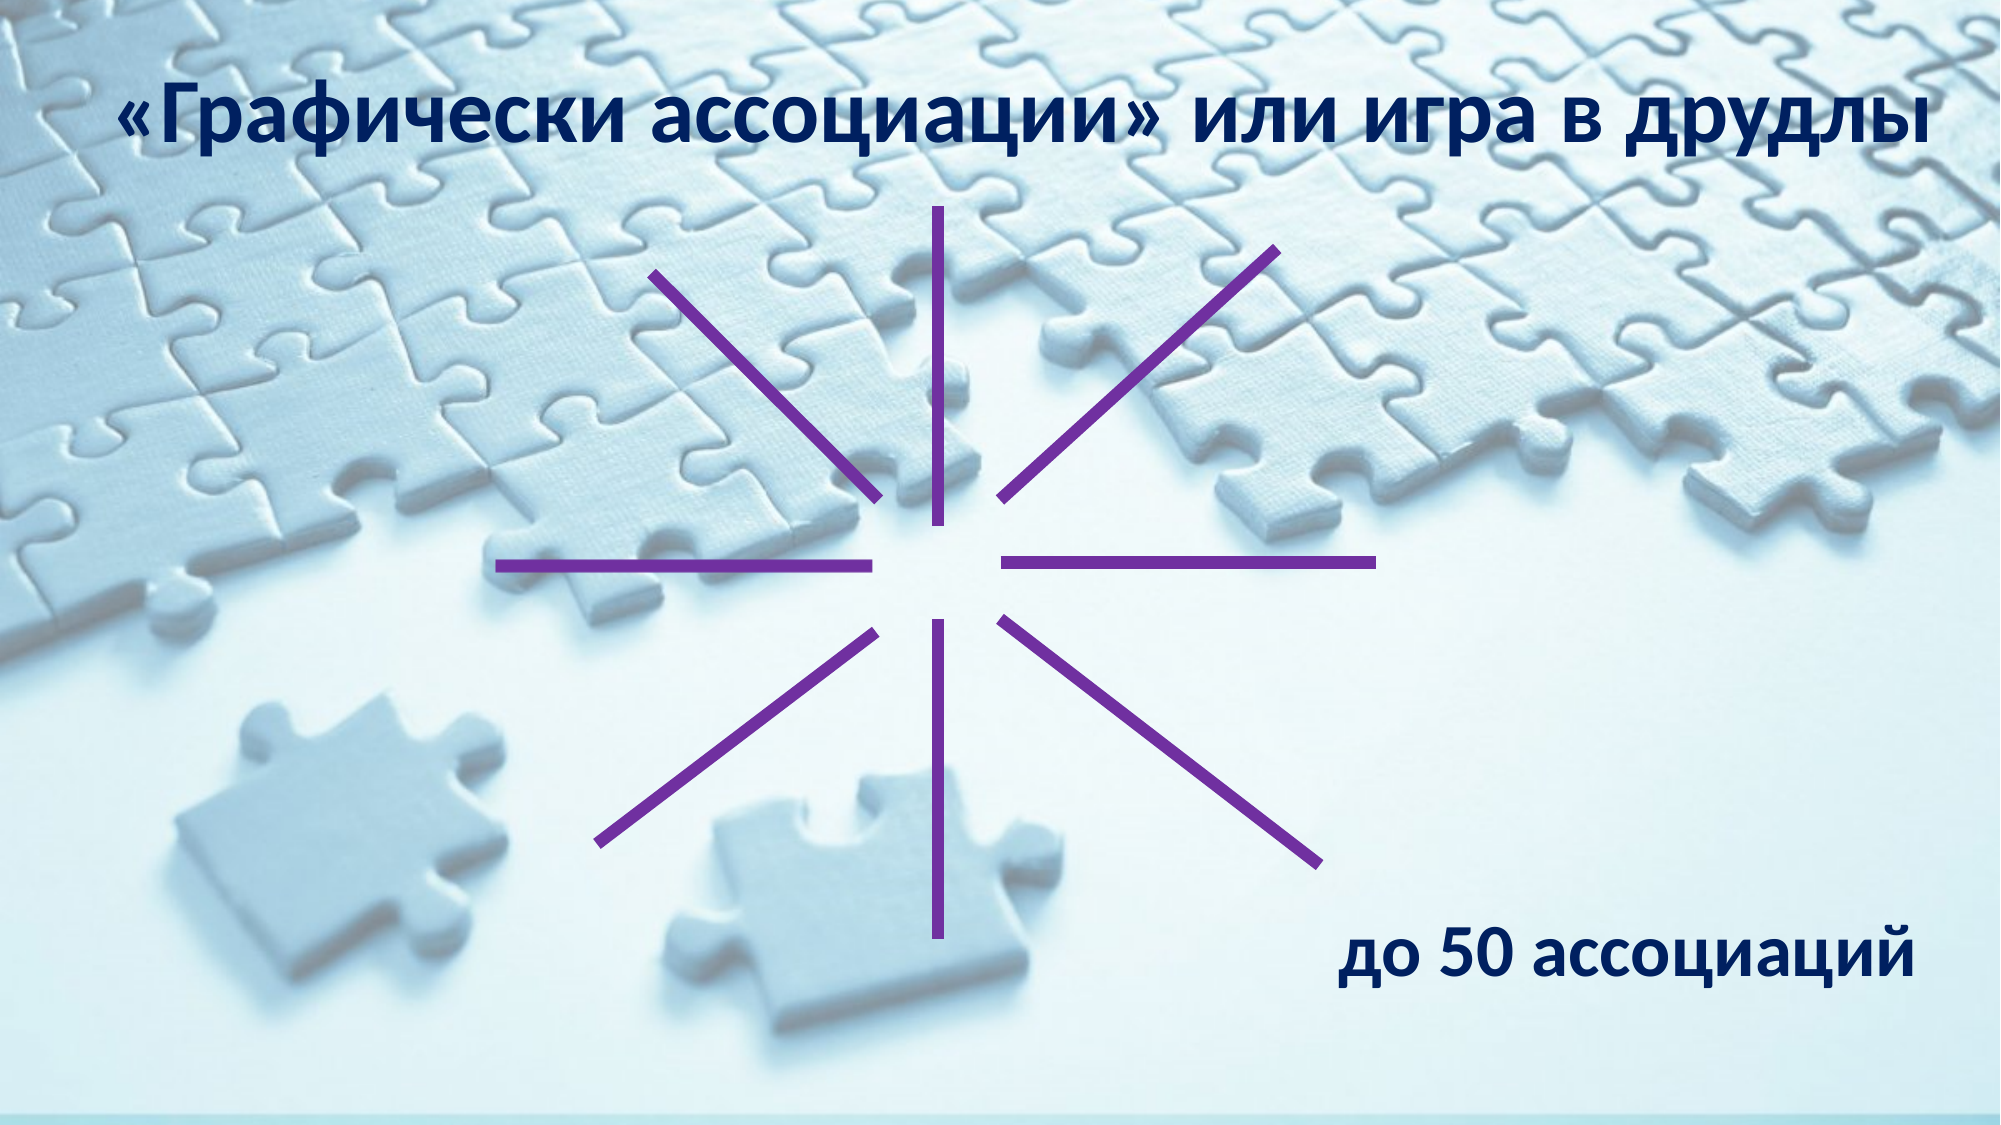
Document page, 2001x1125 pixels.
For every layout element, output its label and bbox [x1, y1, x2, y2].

text_box [651, 273, 879, 500]
picture [0, 0, 2000, 1125]
text_box [999, 248, 1278, 500]
text_box [596, 631, 876, 844]
text_box [999, 618, 1320, 866]
